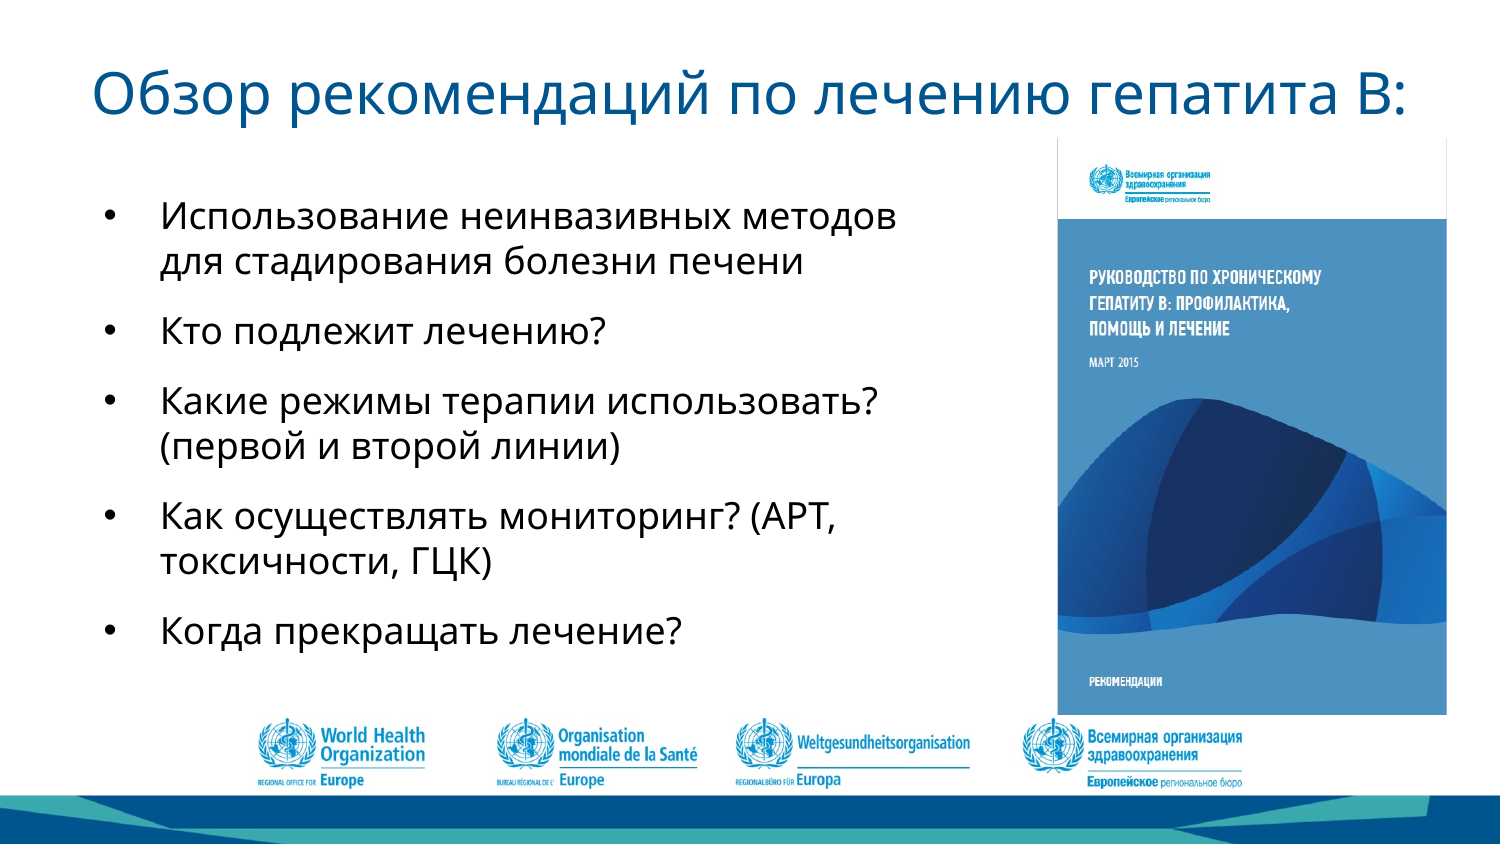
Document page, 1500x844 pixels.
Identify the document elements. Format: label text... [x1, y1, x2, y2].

title Обзор рекомендаций по лечению гепатита В: [75, 43, 1425, 139]
picture [0, 718, 1500, 844]
picture [1056, 138, 1448, 716]
list Использование неинвазивных методов для стадирования болезни печени Кто подлежит лечению? Какие режимы терапии использовать? (первой и второй линии) Как осуществлять мониторинг? (АРТ, токсичности, ГЦК) Когда прекращать лечение? [88, 184, 951, 669]
